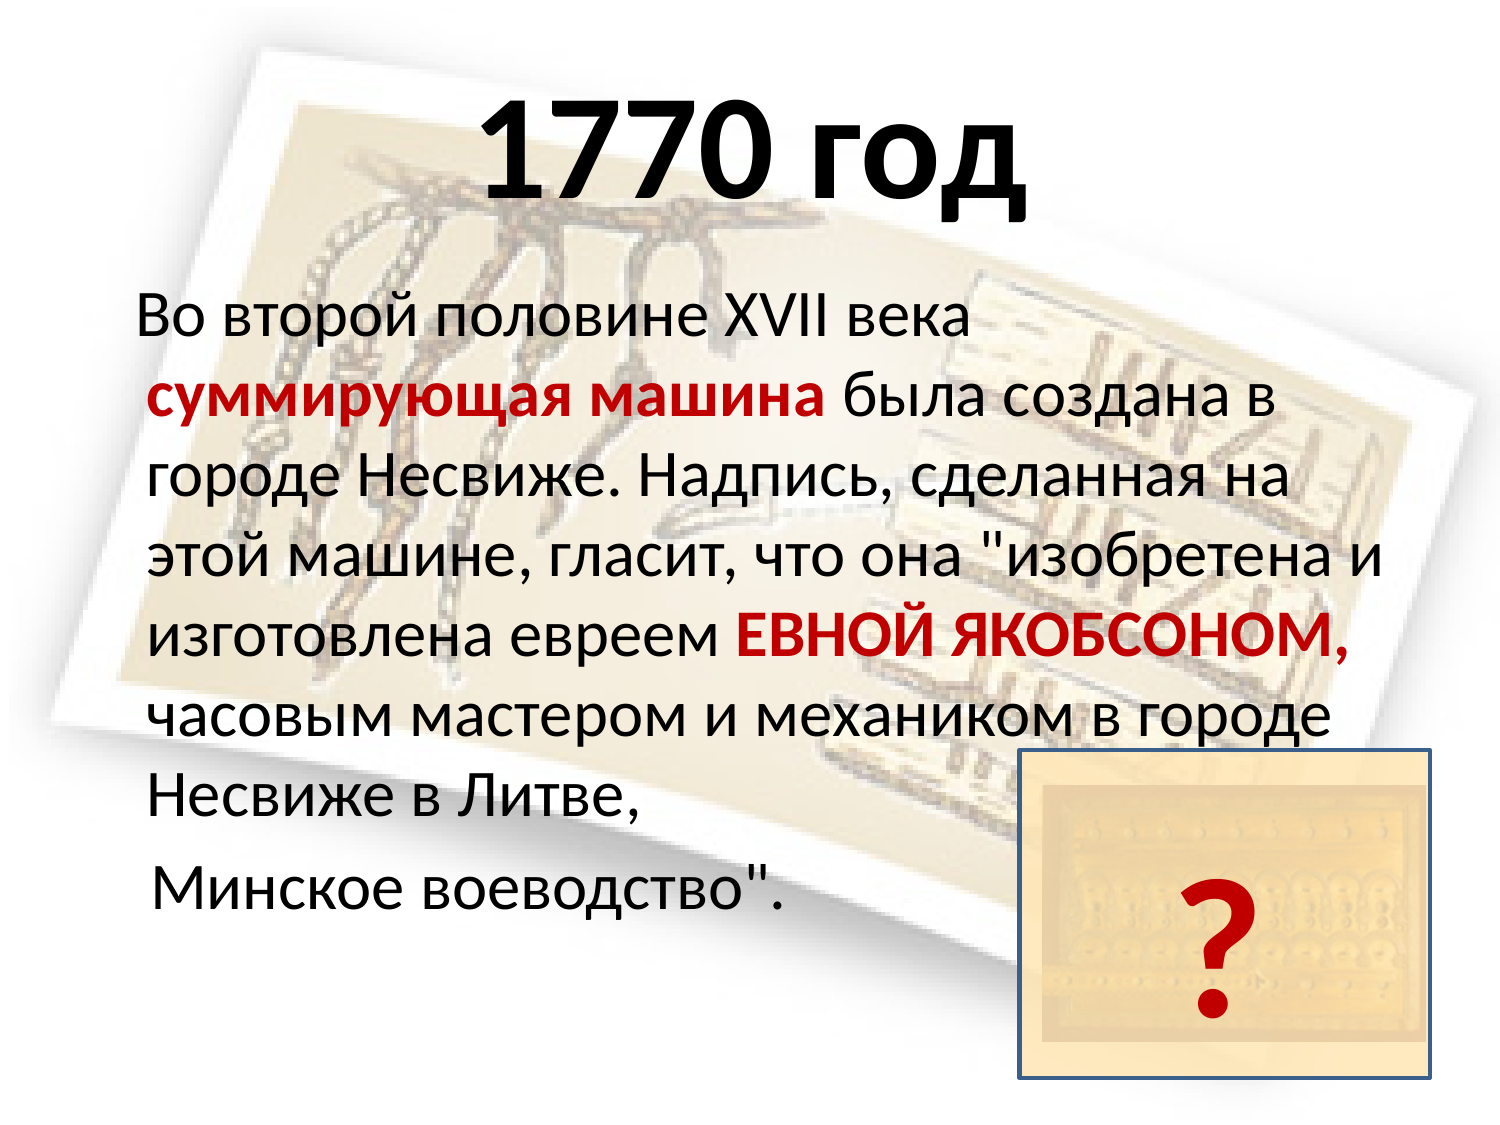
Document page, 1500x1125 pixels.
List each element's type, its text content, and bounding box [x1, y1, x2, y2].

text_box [1019, 749, 1430, 1079]
list Во второй половине XVII века суммирующая машина была создана в городе Несвиже. Надпись, сделанная на этой машине, гласит, что она "изобретена и изготовлена евреем ЕВНОЙ ЯКОБСОНОМ, часовым мастером и механиком в городе Несвиже в Литве, Минское воеводство". [75, 262, 1425, 1005]
title 1770 год [75, 45, 1425, 233]
